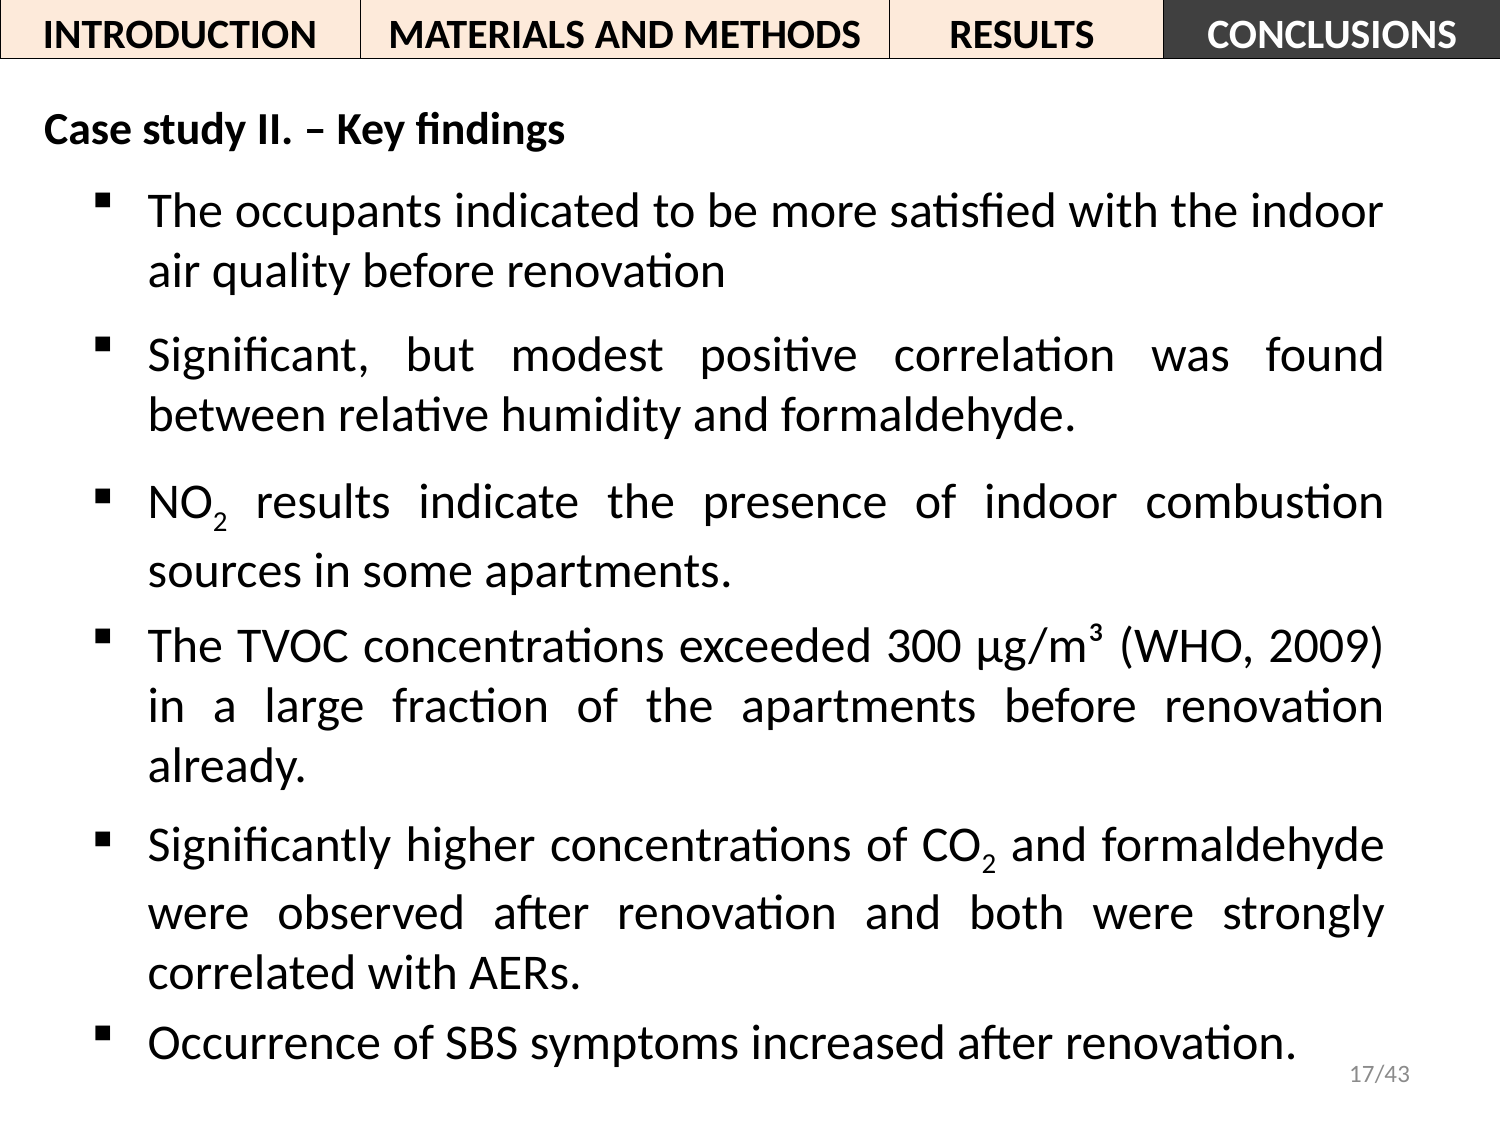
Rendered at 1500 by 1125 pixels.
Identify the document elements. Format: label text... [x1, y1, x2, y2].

text_box RESULTS [889, 0, 1163, 59]
text_box The TVOC concentrations exceeded 300 µg/m³ (WHO, 2009) in a large fraction of the apartments before renovation already. [76, 605, 1400, 800]
text_box Occurrence of SBS symptoms increased after renovation. [76, 1002, 1400, 1077]
text_box INTRODUCTION [0, 0, 360, 59]
text_box MATERIALS AND METHODS [360, 0, 889, 59]
text_box The occupants indicated to be more satisfied with the indoor air quality before renovation [76, 169, 1400, 305]
text_box CONCLUSIONS [1163, 0, 1500, 59]
text_box Case study II. – Key findings [29, 64, 1276, 162]
slide_number 17/43 [1074, 1042, 1425, 1103]
text_box NO2 results indicate the presence of indoor combustion sources in some apartments. [76, 461, 1400, 605]
text_box Significant, but modest positive correlation was found between relative humidity and formaldehyde. [76, 313, 1400, 449]
text_box Significantly higher concentrations of CO2 and formaldehyde were observed after renovation and both were strongly correlated with AERs. [76, 804, 1400, 1002]
